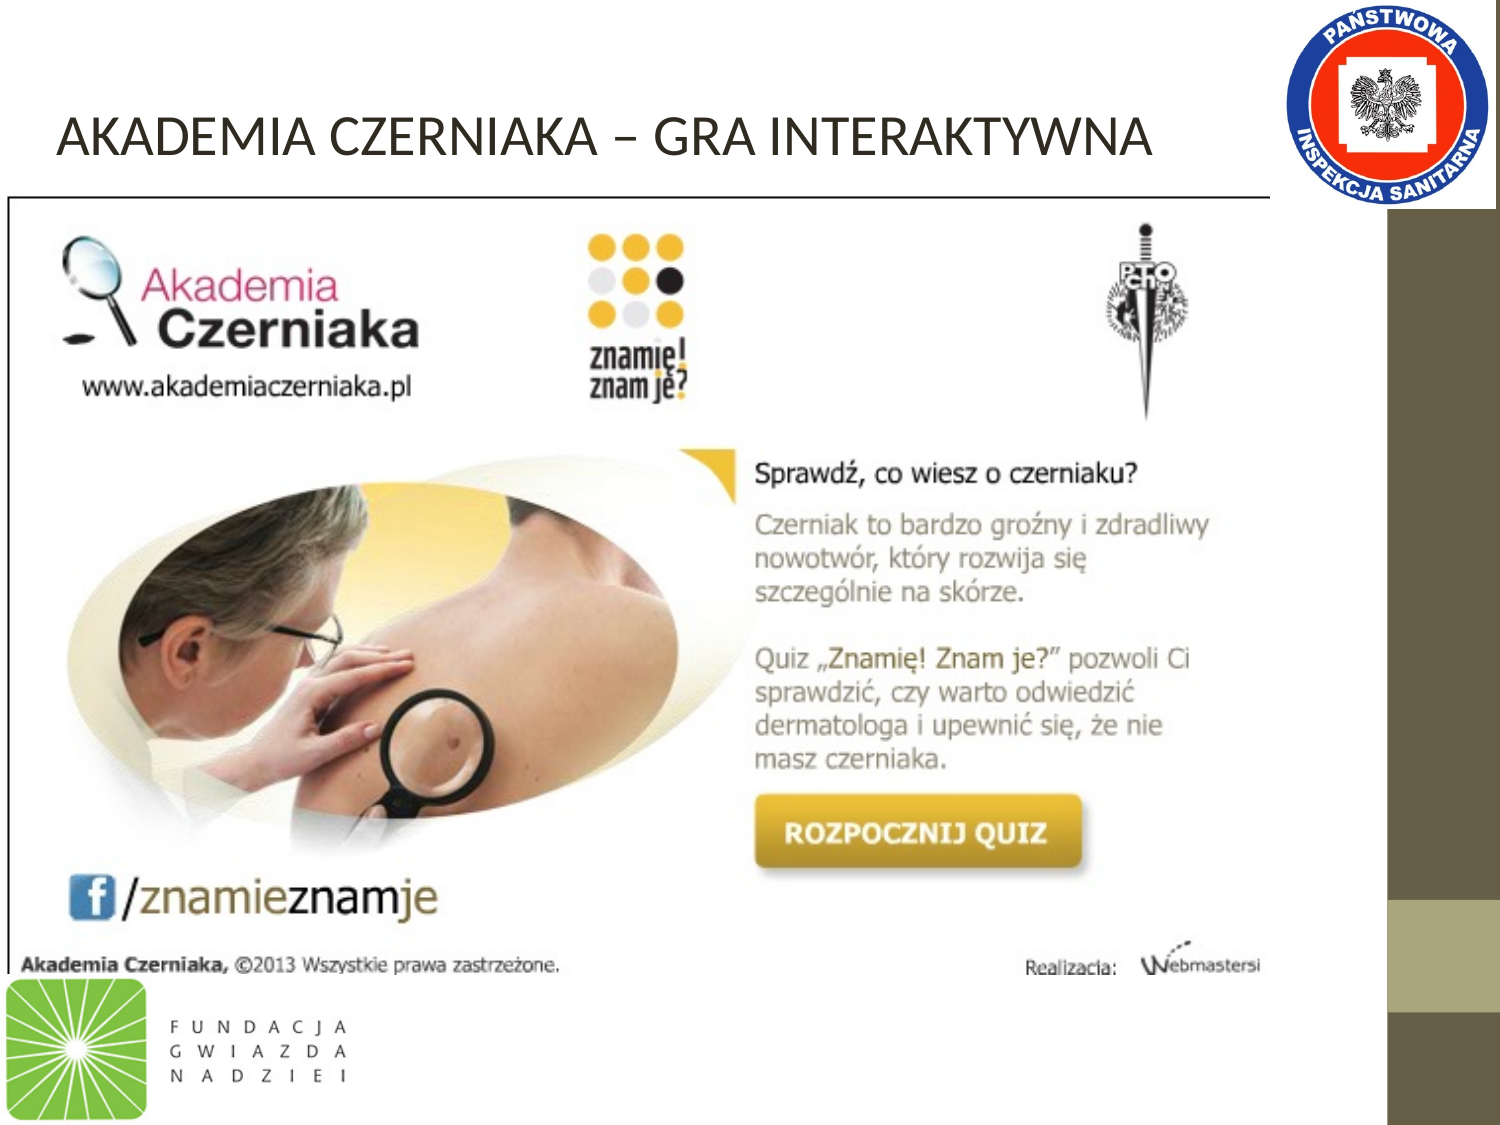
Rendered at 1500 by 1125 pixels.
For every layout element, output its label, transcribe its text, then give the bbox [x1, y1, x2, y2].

picture [0, 191, 1270, 1124]
picture [1279, 0, 1496, 209]
text_box AKADEMIA CZERNIAKA – GRA INTERAKTYWNA [3, 89, 1208, 175]
